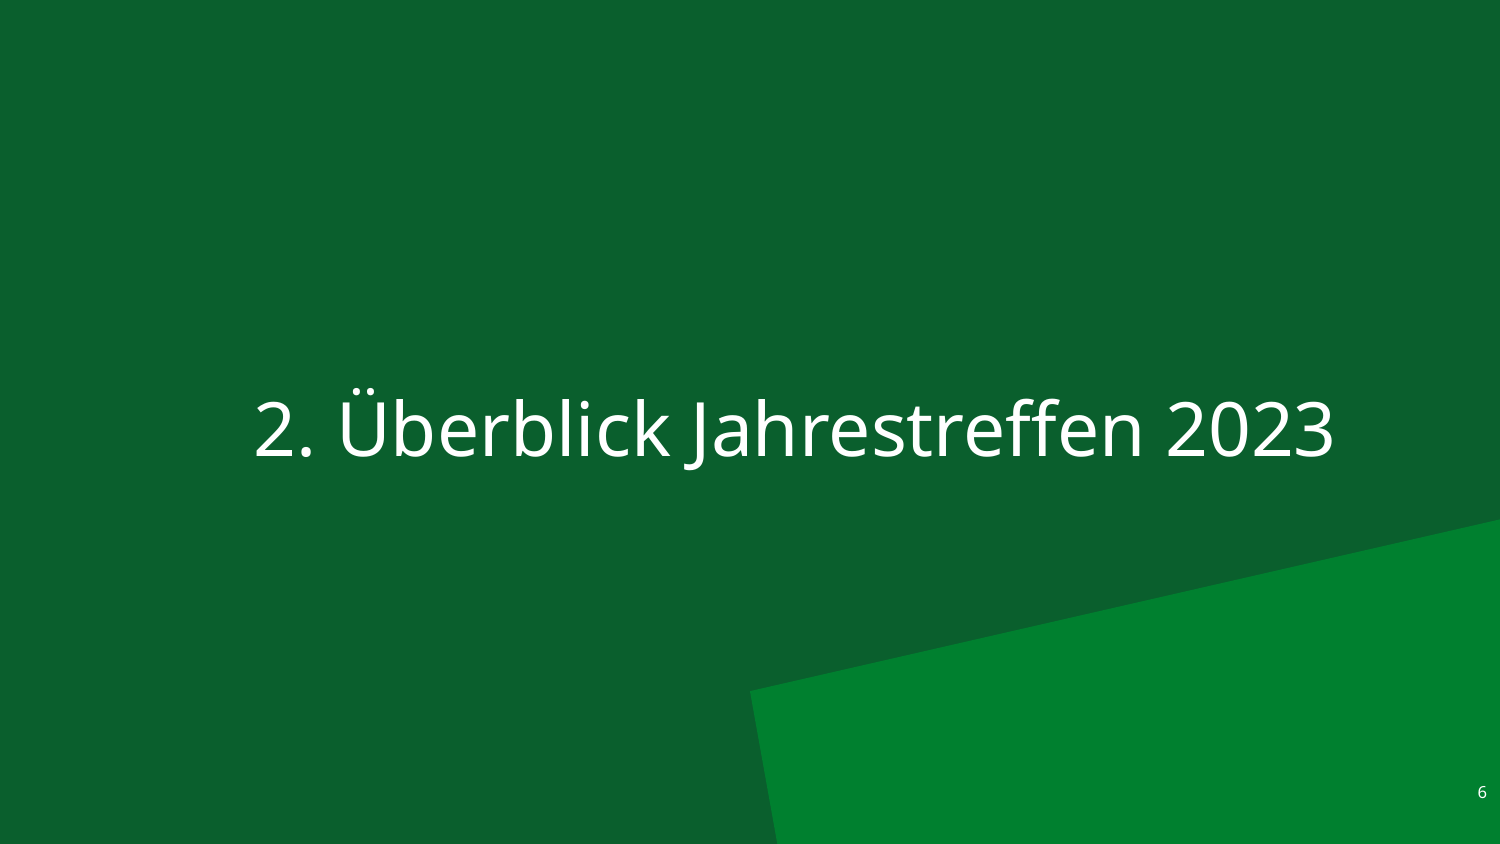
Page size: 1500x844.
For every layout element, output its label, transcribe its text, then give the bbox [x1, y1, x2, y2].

slide_number 6 [1464, 782, 1500, 828]
title 2. Überblick Jahrestreffen 2023 [253, 61, 1442, 472]
